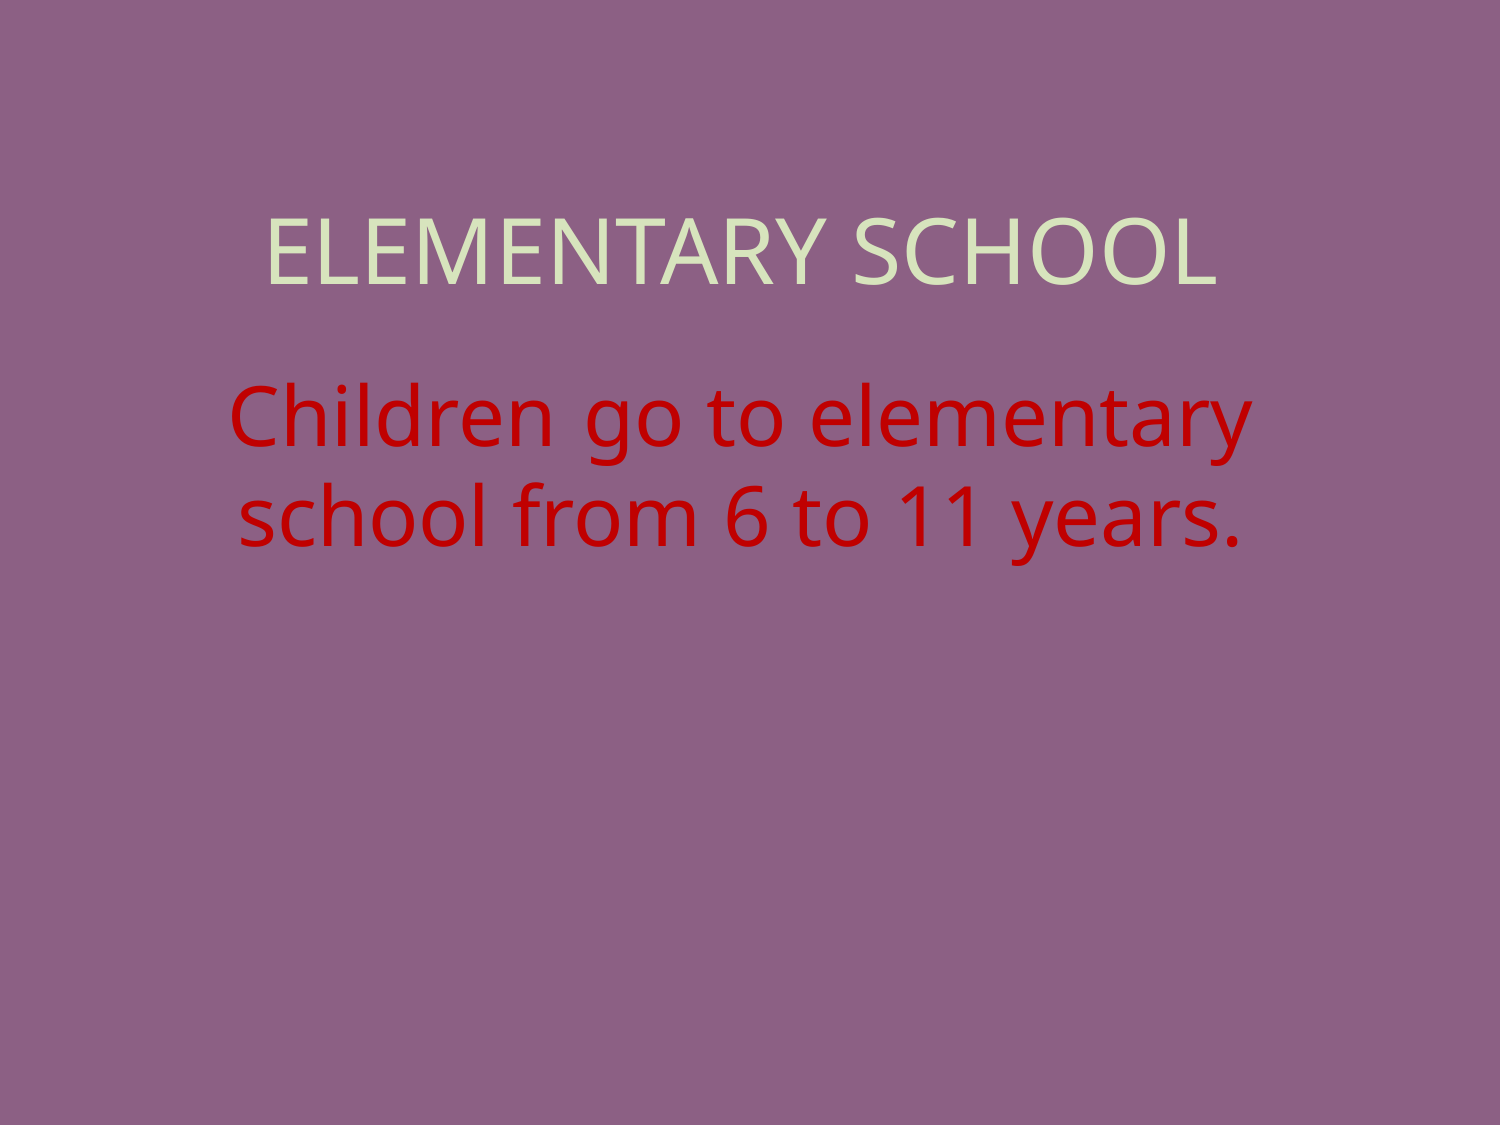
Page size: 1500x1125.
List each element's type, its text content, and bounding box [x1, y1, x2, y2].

text_box ELEMENTARY SCHOOL Children go to elementary school from 6 to 11 years. [149, 125, 1333, 671]
